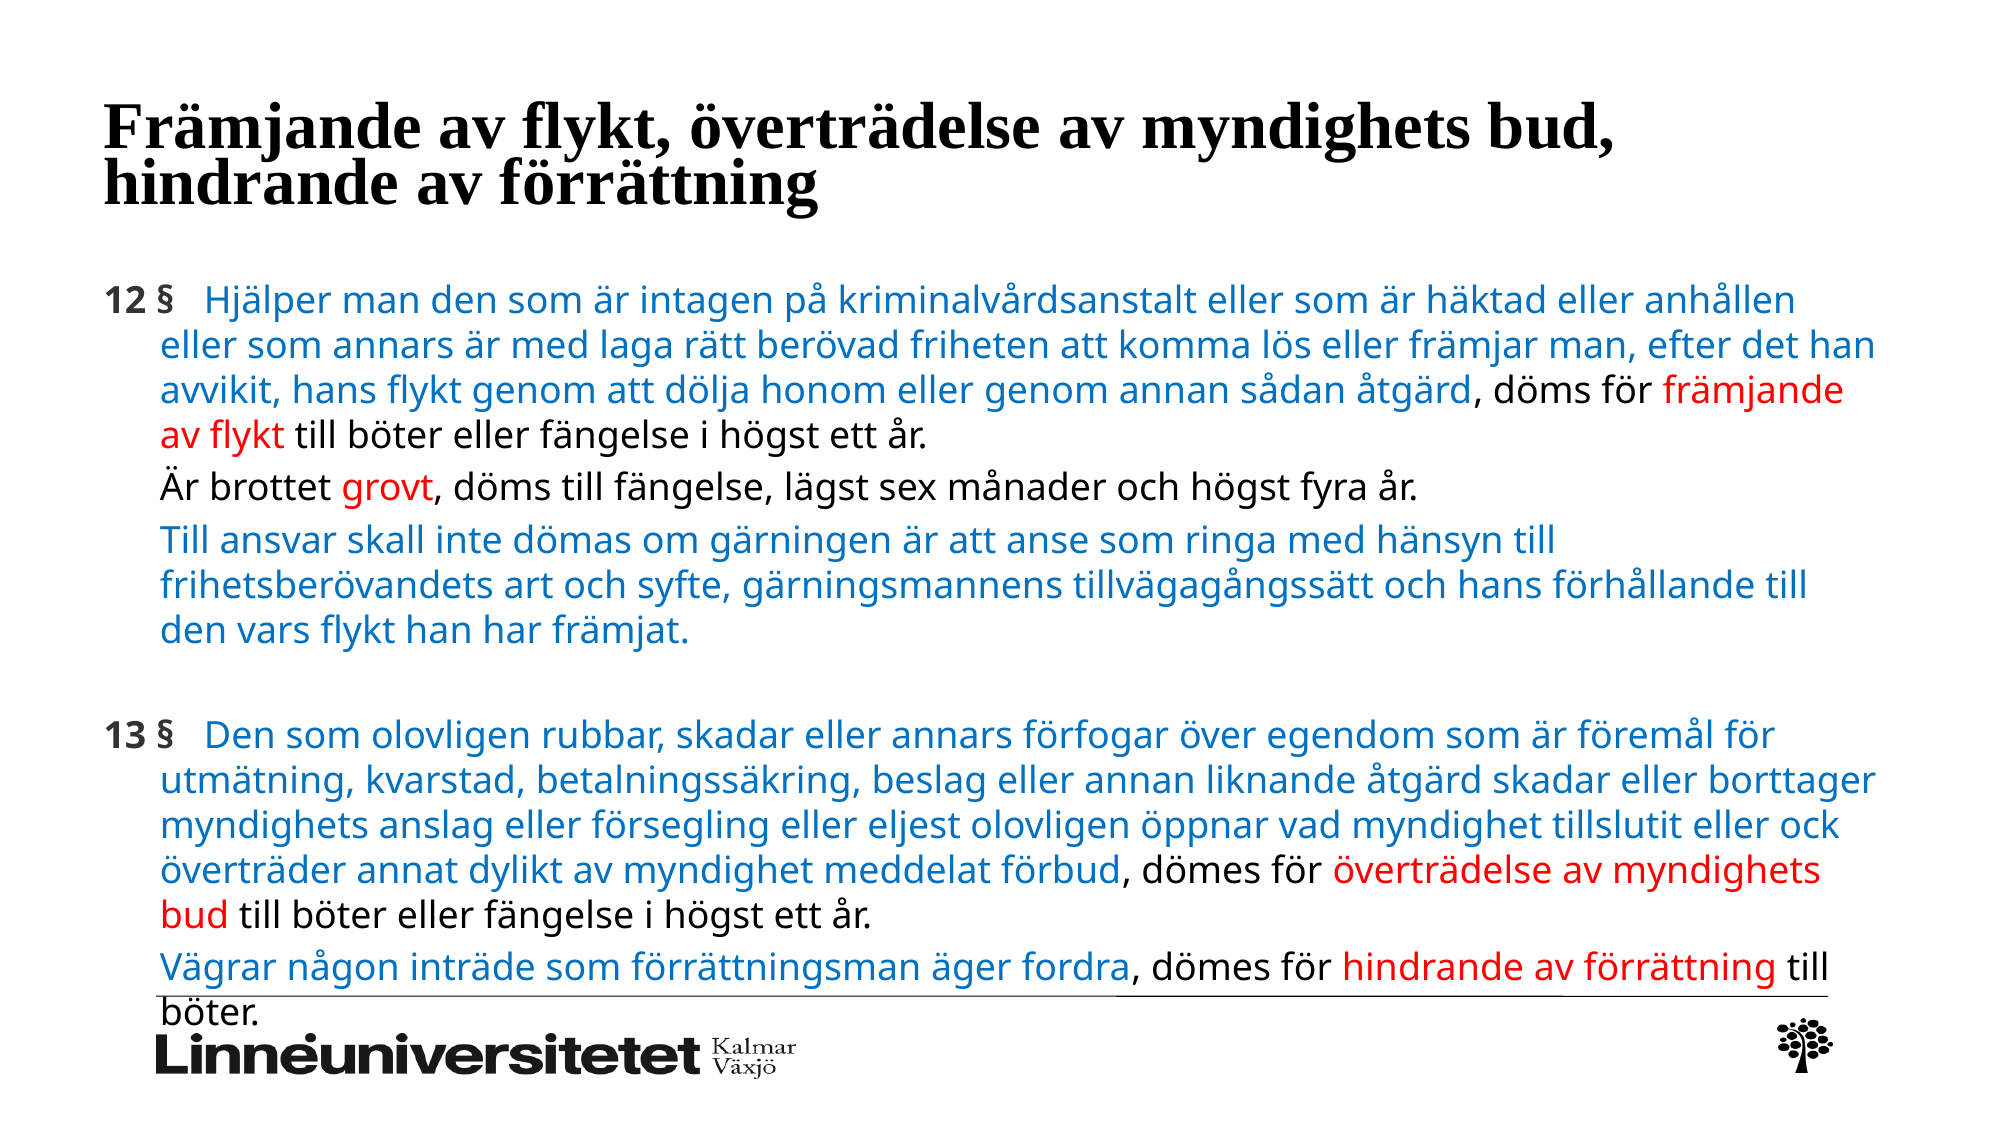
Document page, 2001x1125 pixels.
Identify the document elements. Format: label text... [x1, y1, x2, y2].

picture [1777, 1018, 1833, 1073]
list 12 § Hjälper man den som är intagen på kriminalvårdsanstalt eller som är häktad eller anhållen eller som annars är med laga rätt berövad friheten att komma lös eller främjar man, efter det han avvikit, hans flykt genom att dölja honom eller genom annan sådan åtgärd, döms för främjande av flykt till böter eller fängelse i högst ett år. Är brottet grovt, döms till fängelse, lägst sex månader och högst fyra år. Till ansvar skall inte dömas om gärningen är att anse som ringa med hänsyn till frihetsberövandets art och syfte, gärningsmannens tillvägagångssätt och hans förhållande till den vars flykt han har främjat. 13 § Den som olovligen rubbar, skadar eller annars förfogar över egendom som är föremål för utmätning, kvarstad, betalningssäkring, beslag eller annan liknande åtgärd skadar eller borttager myndighets anslag eller försegling eller eljest olovligen öppnar vad myndighet tillslutit eller ock överträder annat dylikt av myndighet meddelat förbud, dömes för överträdelse av myndighets bud till böter eller fängelse i högst ett år. Vägrar någon inträde som förrättningsman äger fordra, dömes för hindrande av förrättning till böter. [88, 268, 1896, 983]
picture [156, 1033, 796, 1079]
title Främjande av flykt, överträdelse av myndighets bud, hindrande av förrättning [88, 98, 1829, 254]
